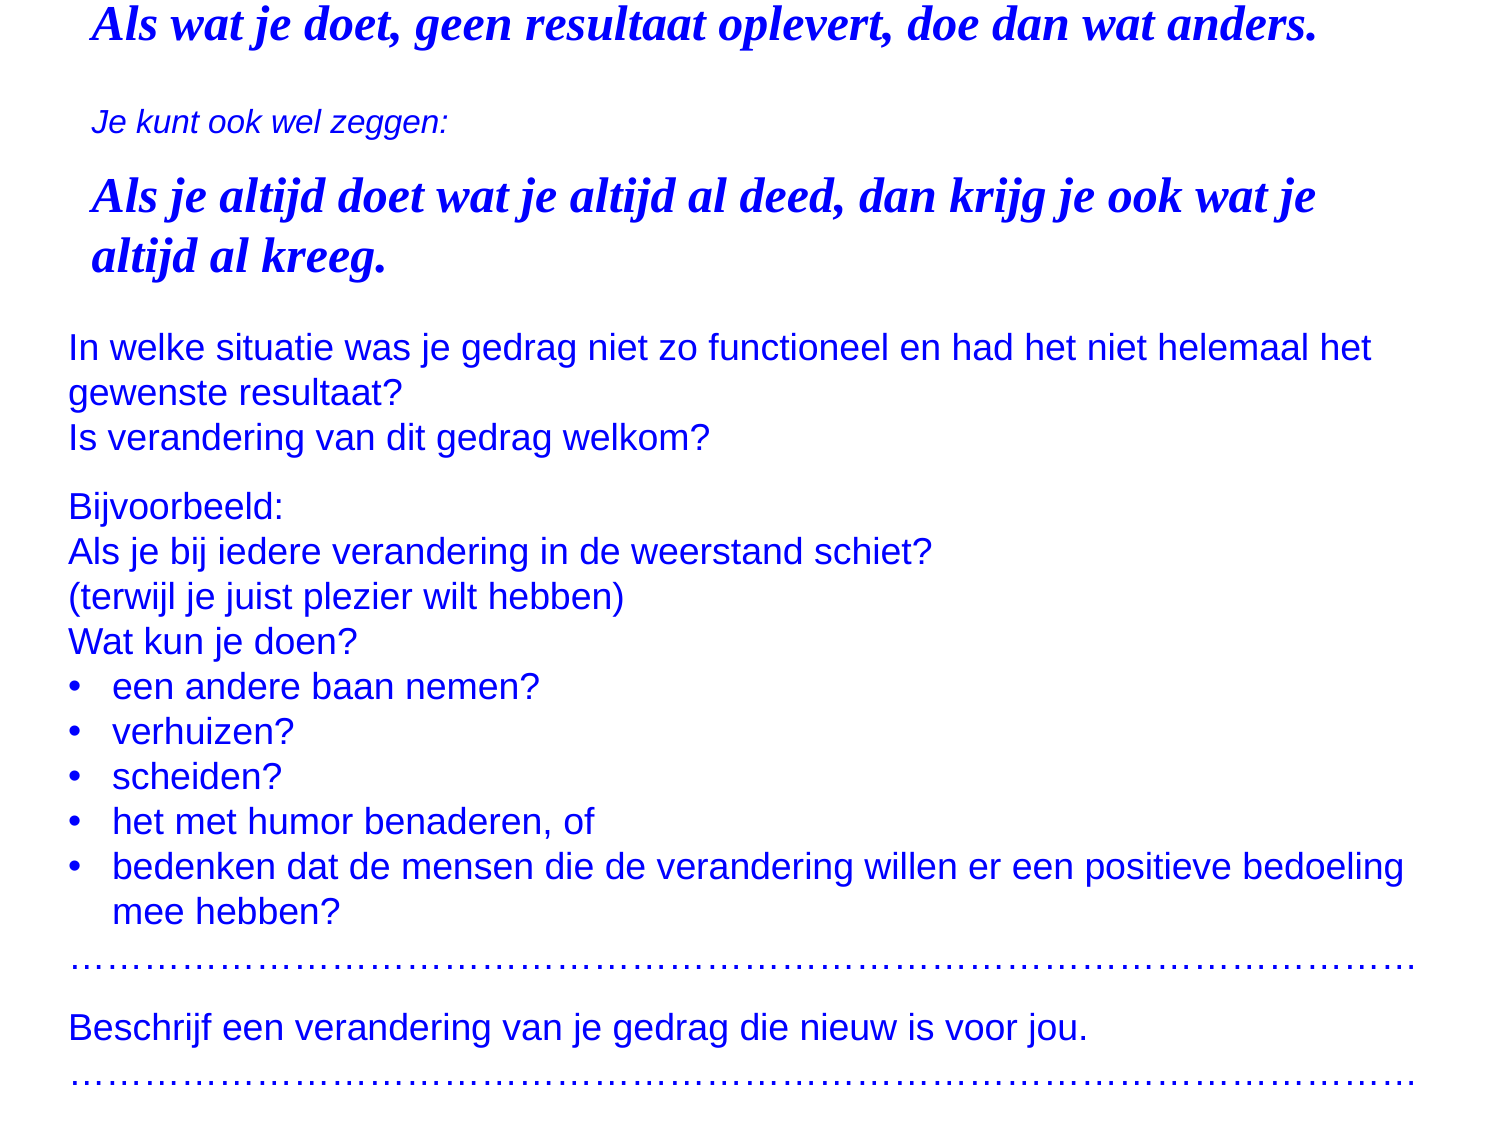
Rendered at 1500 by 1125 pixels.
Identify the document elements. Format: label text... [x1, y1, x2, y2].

text_box Als wat je doet, geen resultaat oplevert, doe dan wat anders. Je kunt ook wel zeggen: Als je altijd doet wat je altijd al deed, dan krijg je ook wat je altijd al kreeg. [76, 0, 1447, 283]
text_box In welke situatie was je gedrag niet zo functioneel en had het niet helemaal het gewenste resultaat? Is verandering van dit gedrag welkom? Bijvoorbeeld: Als je bij iedere verandering in de weerstand schiet? (terwijl je juist plezier wilt hebben) Wat kun je doen? een andere baan nemen? verhuizen? scheiden? het met humor benaderen, of bedenken dat de mensen die de verandering willen er een positieve bedoeling mee hebben? ……………………………………………………………………………………………… Beschrijf een verandering van je gedrag die nieuw is voor jou. ……………………………………………………………………………………………… [53, 315, 1453, 1100]
